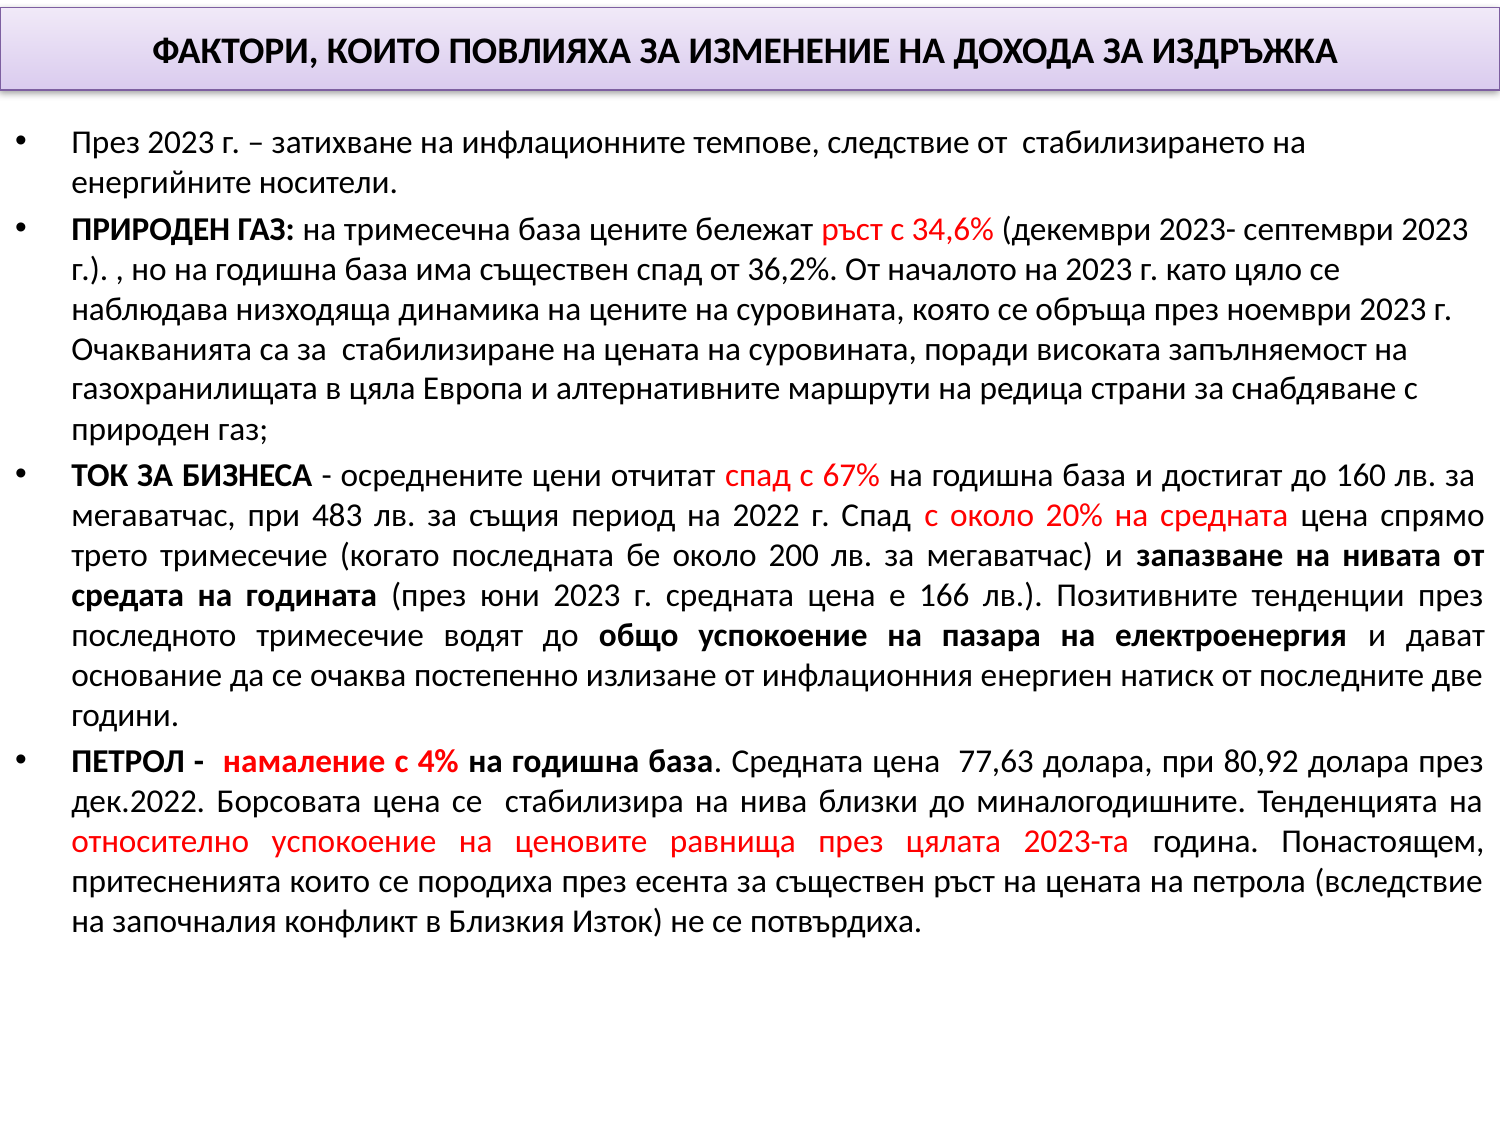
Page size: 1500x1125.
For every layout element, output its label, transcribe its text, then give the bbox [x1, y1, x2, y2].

list През 2023 г. – затихване на инфлационните темпове, следствие от стабилизирането на енергийните носители. ПРИРОДЕН ГАЗ: на тримесечна база цените бележат ръст с 34,6% (декември 2023- септември 2023 г.). , но на годишна база има съществен спад от 36,2%. От началото на 2023 г. като цяло се наблюдава низходяща динамика на цените на суровината, която се обръща през ноември 2023 г. Очакванията са за стабилизиране на цената на суровината, поради високата запълняемост на газохранилищата в цяла Европа и алтернативните маршрути на редица страни за снабдяване с природен газ; ТОК ЗА БИЗНЕСА - осреднените цени отчитат спад с 67% на годишна база и достигат до 160 лв. за мегаватчас, при 483 лв. за същия период на 2022 г. Спад с около 20% на средната цена спрямо трето тримесечие (когато последната бе около 200 лв. за мегаватчас) и запазване на нивата от средата на годината (през юни 2023 г. средната цена е 166 лв.). Позитивните тенденции през последното тримесечие водят до общо успокоение на пазара на електроенергия и дават основание да се очаква постепенно излизане от инфлационния енергиен натиск от последните две години. ПЕТРОЛ - намаление с 4% на годишна база. Средната цена 77,63 долара, при 80,92 долара през дек.2022. Борсовата цена се стабилизира на нива близки до миналогодишните. Тенденцията на относително успокоение на ценовите равнища през цялата 2023-та година. Понастоящем, притесненията които се породиха през есента за съществен ръст на цената на петрола (вследствие на започналия конфликт в Близкия Изток) не се потвърдиха. При цените на основни земеделски култури слаби изменения надолу на световните пазари, но като цяло остават доста над нивата отпреди войната в Украйна. Повишаване на цените в диапазон от 8.1% (хлебна пшеница) до 34,1% (ечемик) спрямо година по-рано. Значителни скокове на цените за торове и подобрители на почвата (+87 %). Основните метали, влагани в производството и строителството, като алуминий, мед, никел и др. намаляват последното тримесечие, след като достигнат рекордни стойности в началото на годината. Стойността им, обаче остава по-висока в сравнение с предходната година. След възходящия тренд на цените на производител в промишлеността достигнал до 68.2% през м. август, от м. октомври последва задържане на темпа и през м. ноември достига 21.2% на годишна база. Крайните потребителски цени имат по продължителен лаг във времето да отразяват всички колебания на суровините и ресурсите. Факт е, че цените при определи стоки продължават възходящ тренд, което показва че има нарушена връзка между цените на производител и търговците на дребно. Липсата на ефективни контролни механизми създават условия за спекула по веригата на доставки и неаргументирано увеличение достигайки социално непоносими цени за крайните потребители [0, 66, 1500, 1125]
title ФАКТОРИ, КОИТО ПОВЛИЯХА ЗА ИЗМЕНЕНИЕ НА ДОХОДА ЗА ИЗДРЪЖКА [0, 7, 1500, 66]
